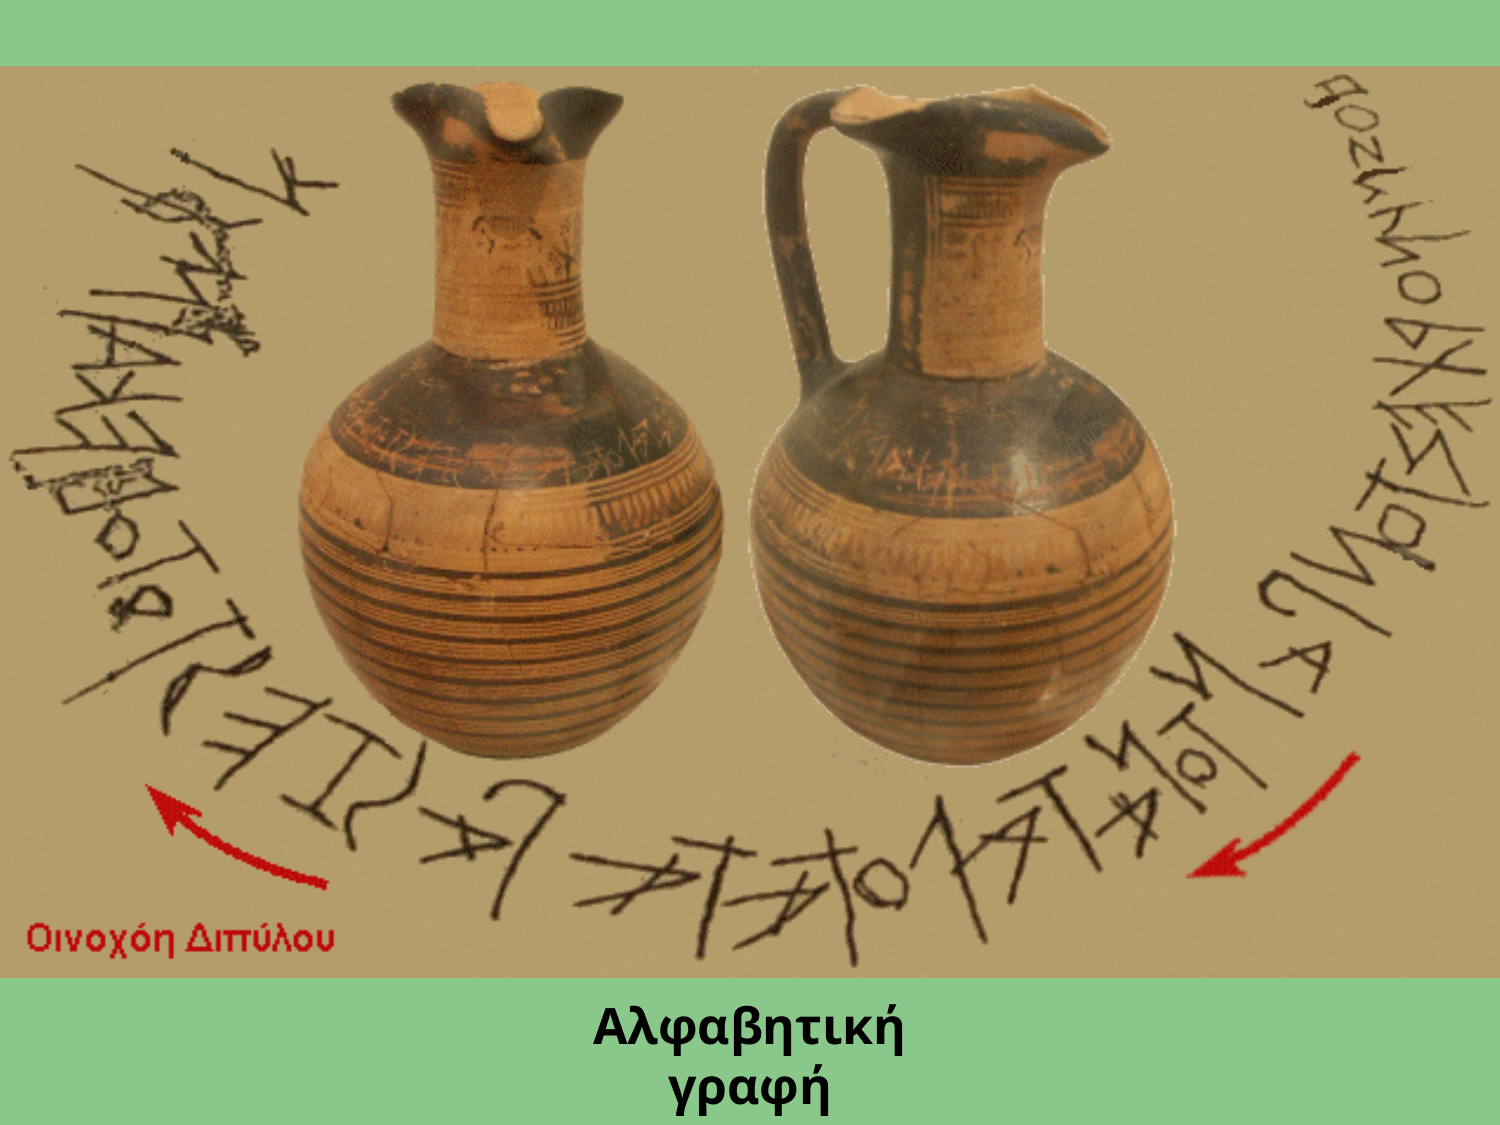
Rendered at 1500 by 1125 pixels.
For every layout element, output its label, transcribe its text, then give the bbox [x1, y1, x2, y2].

text_box Αλφαβητική γραφή [513, 987, 987, 1123]
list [0, 66, 1500, 978]
